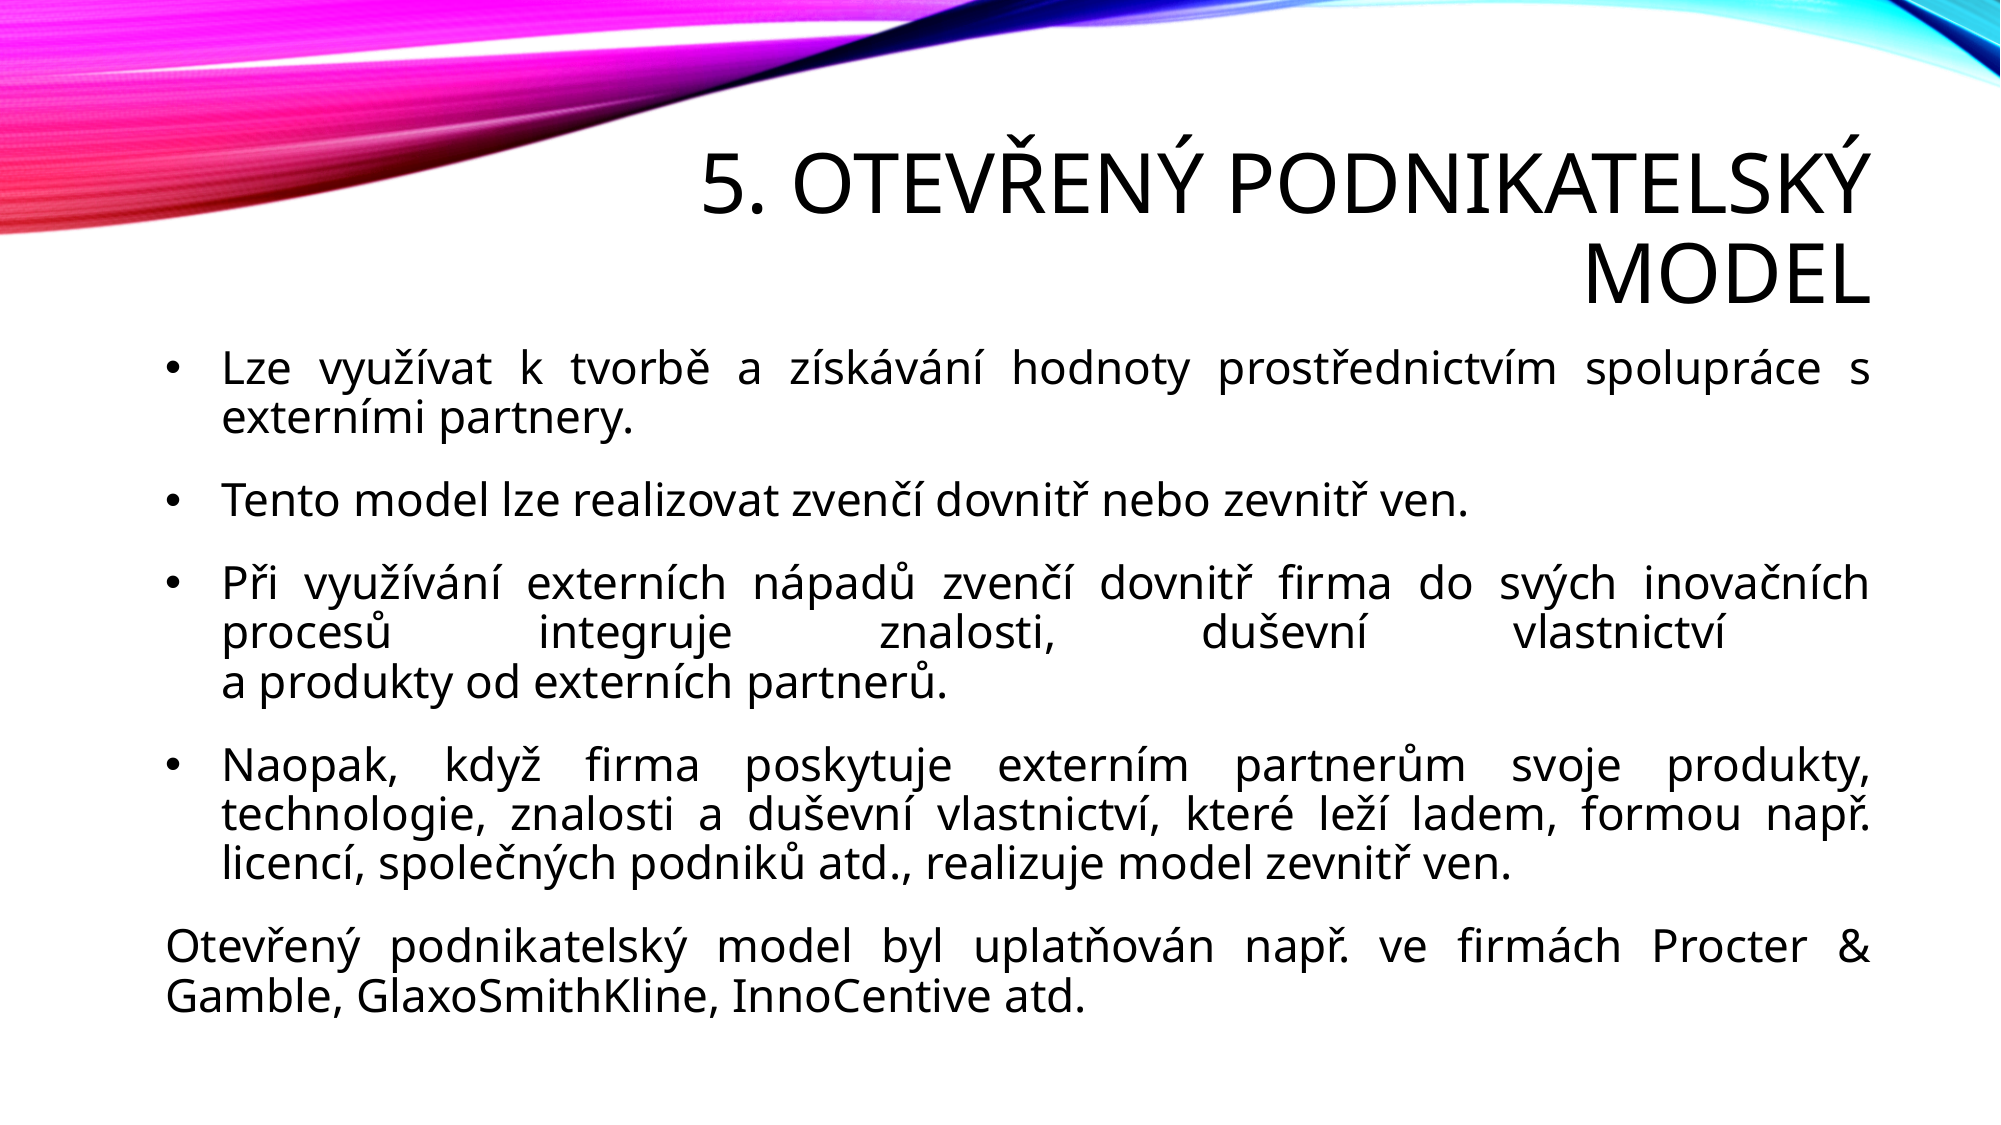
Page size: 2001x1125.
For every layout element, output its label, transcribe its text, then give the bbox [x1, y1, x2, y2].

picture [1890, 0, 2000, 75]
picture [0, 0, 2000, 237]
title 5. Otevřený podnikatelský model [474, 125, 1888, 337]
list Lze využívat k tvorbě a získávání hodnoty prostřednictvím spolupráce s externími partnery. Tento model lze realizovat zvenčí dovnitř nebo zevnitř ven. Při využívání externích nápadů zvenčí dovnitř firma do svých inovačních procesů integruje znalosti, duševní vlastnictví a produkty od externích partnerů. Naopak, když firma poskytuje externím partnerům svoje produkty, technologie, znalosti a duševní vlastnictví, které leží ladem, formou např. licencí, společných podniků atd., realizuje model zevnitř ven. Otevřený podnikatelský model byl uplatňován např. ve firmách Procter & Gamble, GlaxoSmithKline, InnoCentive atd. [112, 337, 1888, 1110]
picture [1910, 0, 2000, 45]
